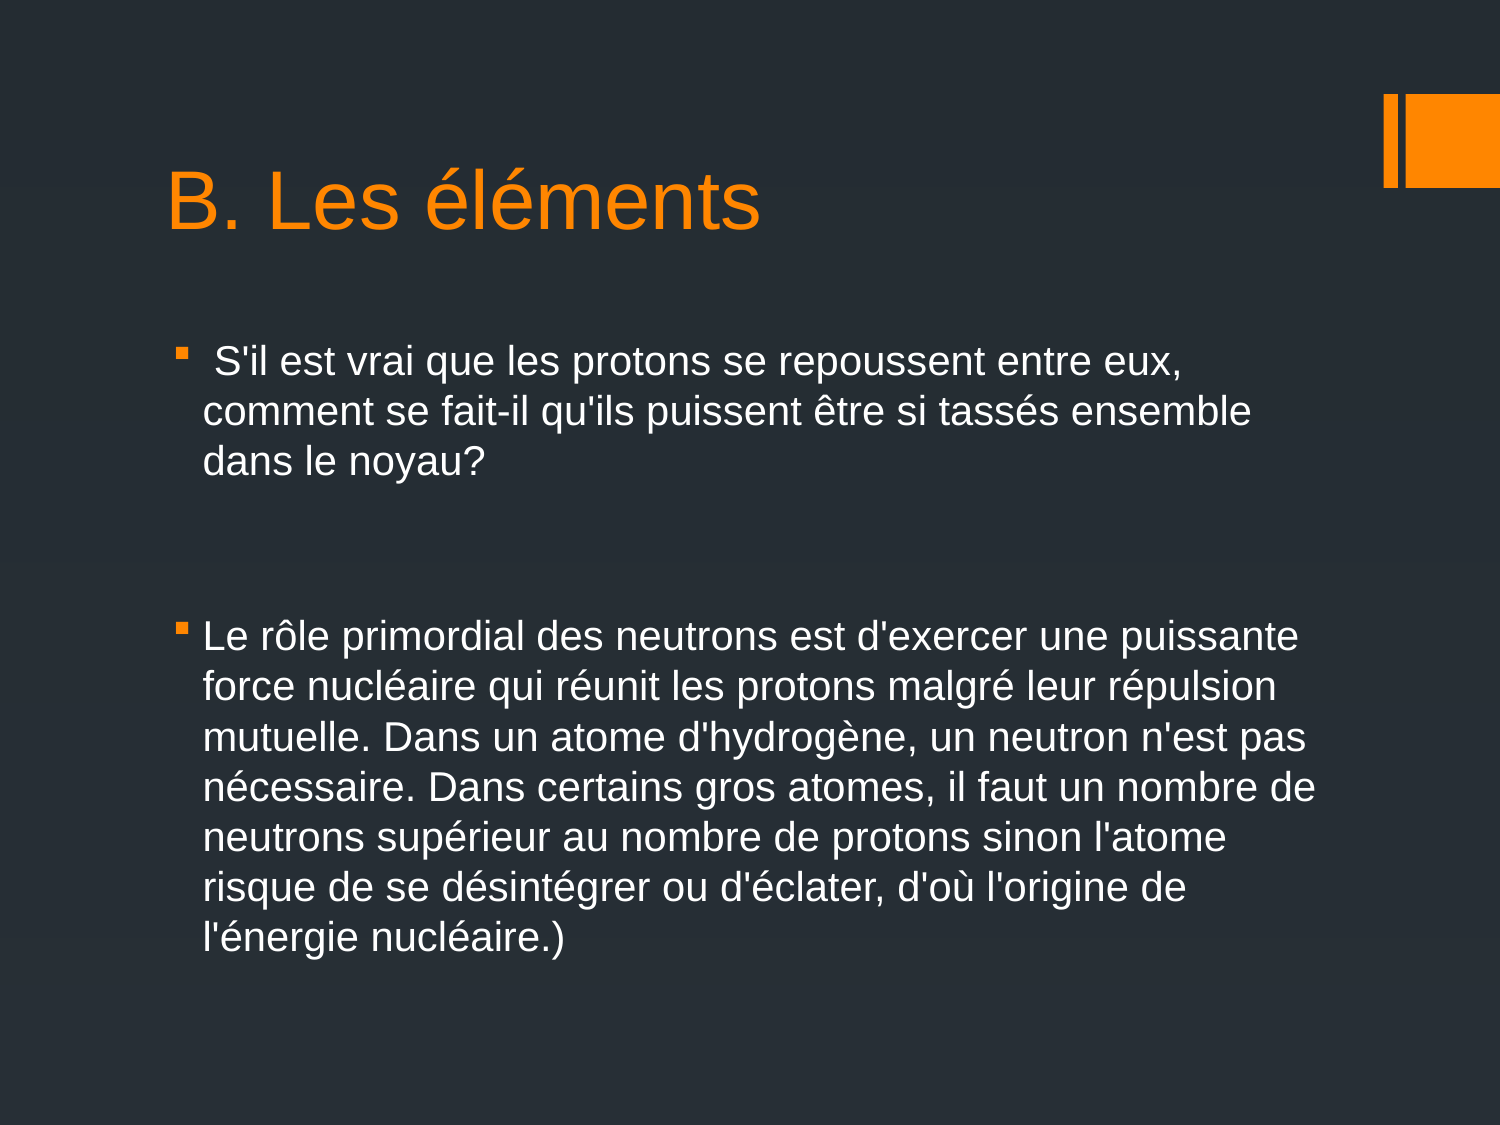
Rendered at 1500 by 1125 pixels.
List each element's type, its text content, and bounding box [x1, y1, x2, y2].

title B. Les éléments [150, 64, 1350, 254]
list S'il est vrai que les protons se repoussent entre eux, comment se fait-il qu'ils puissent être si tassés ensemble dans le noyau? Le rôle primordial des neutrons est d'exercer une puissante force nucléaire qui réunit les protons malgré leur répulsion mutuelle. Dans un atome d'hydrogène, un neutron n'est pas nécessaire. Dans certains gros atomes, il faut un nombre de neutrons supérieur au nombre de protons sinon l'atome risque de se désintégrer ou d'éclater, d'où l'origine de l'énergie nucléaire.) [150, 326, 1350, 1029]
